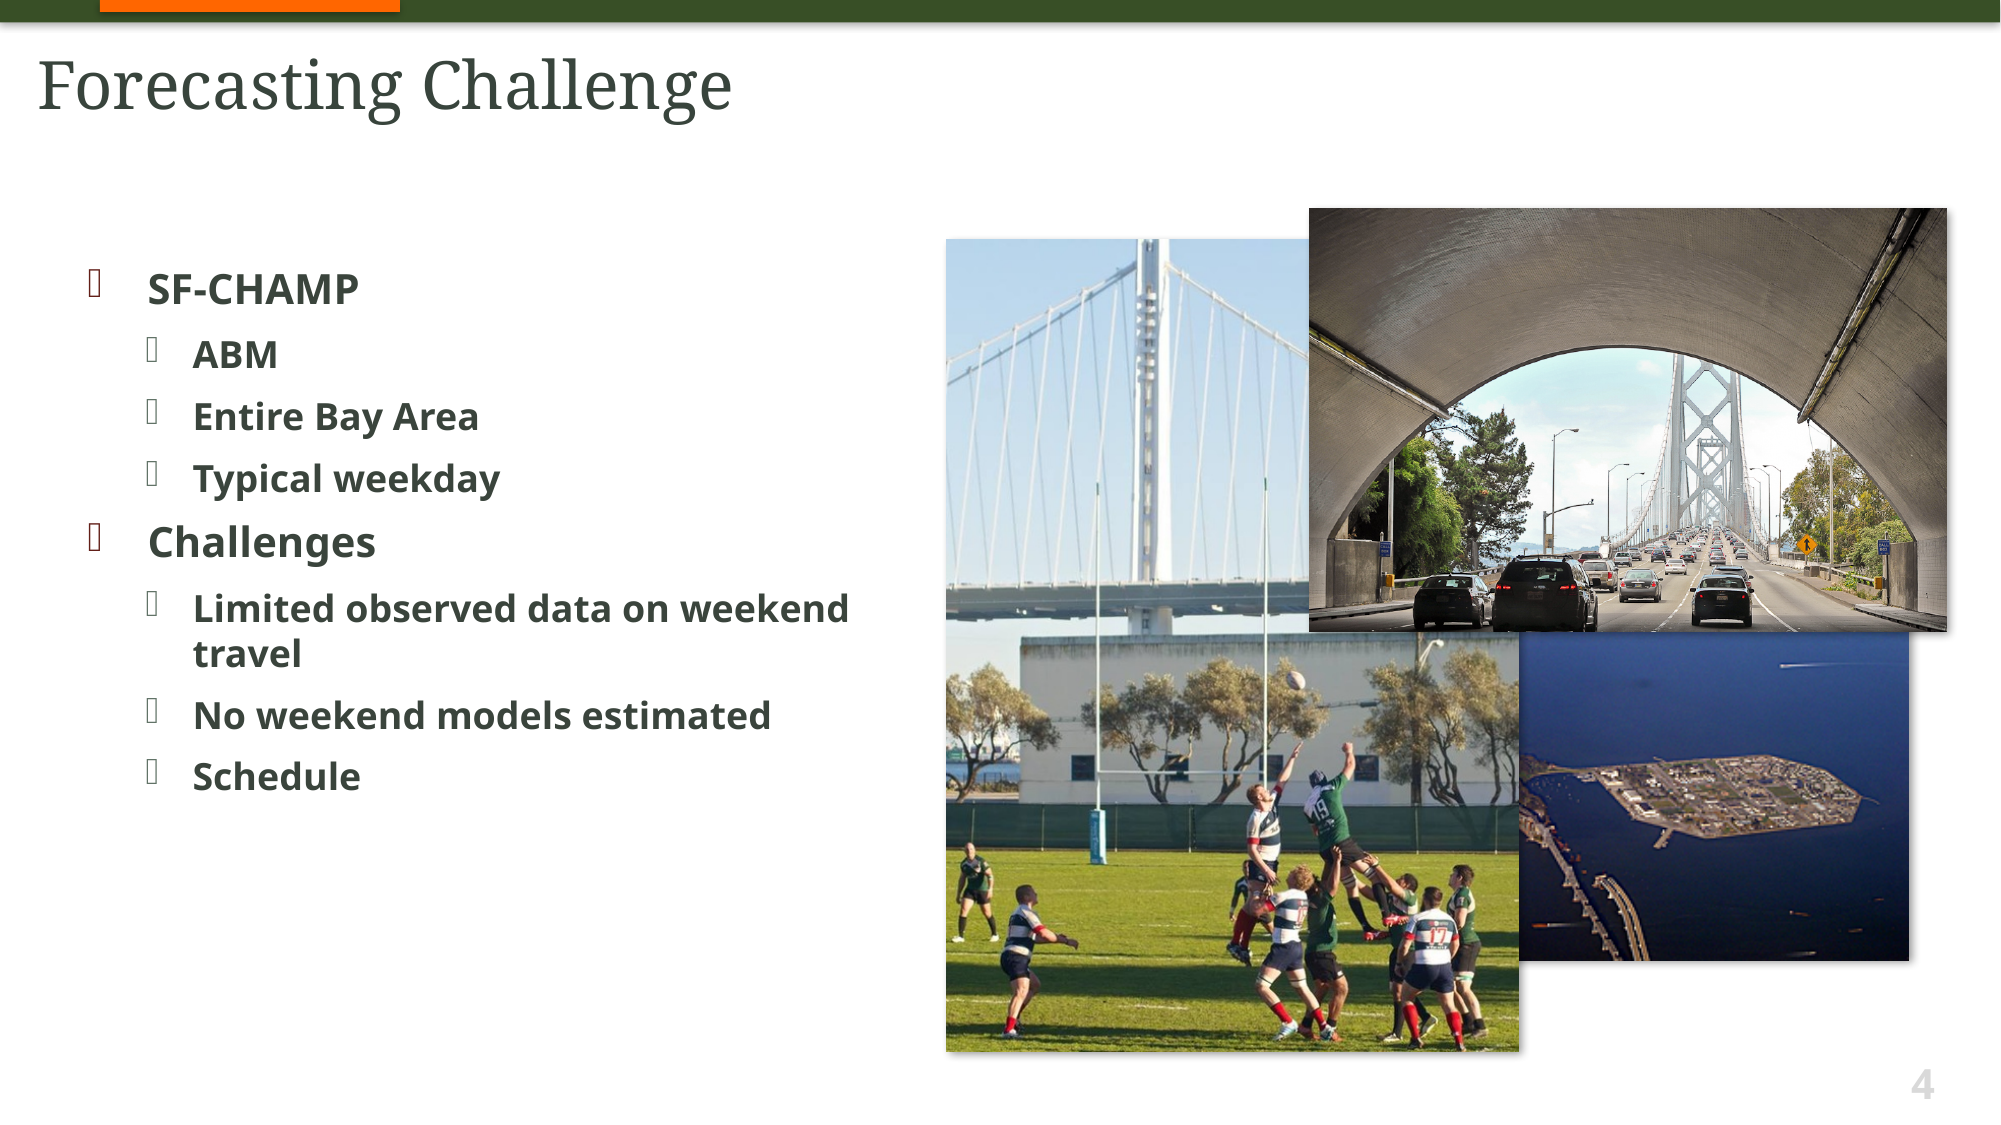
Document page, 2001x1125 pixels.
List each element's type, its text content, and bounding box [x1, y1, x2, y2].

list SF-CHAMP ABM Entire Bay Area Typical weekday Challenges Limited observed data on weekend travel No weekend models estimated Schedule [87, 262, 925, 1063]
slide_number 4 [1766, 1049, 1951, 1103]
picture [946, 207, 1948, 1052]
title Forecasting Challenge [37, 52, 1250, 195]
